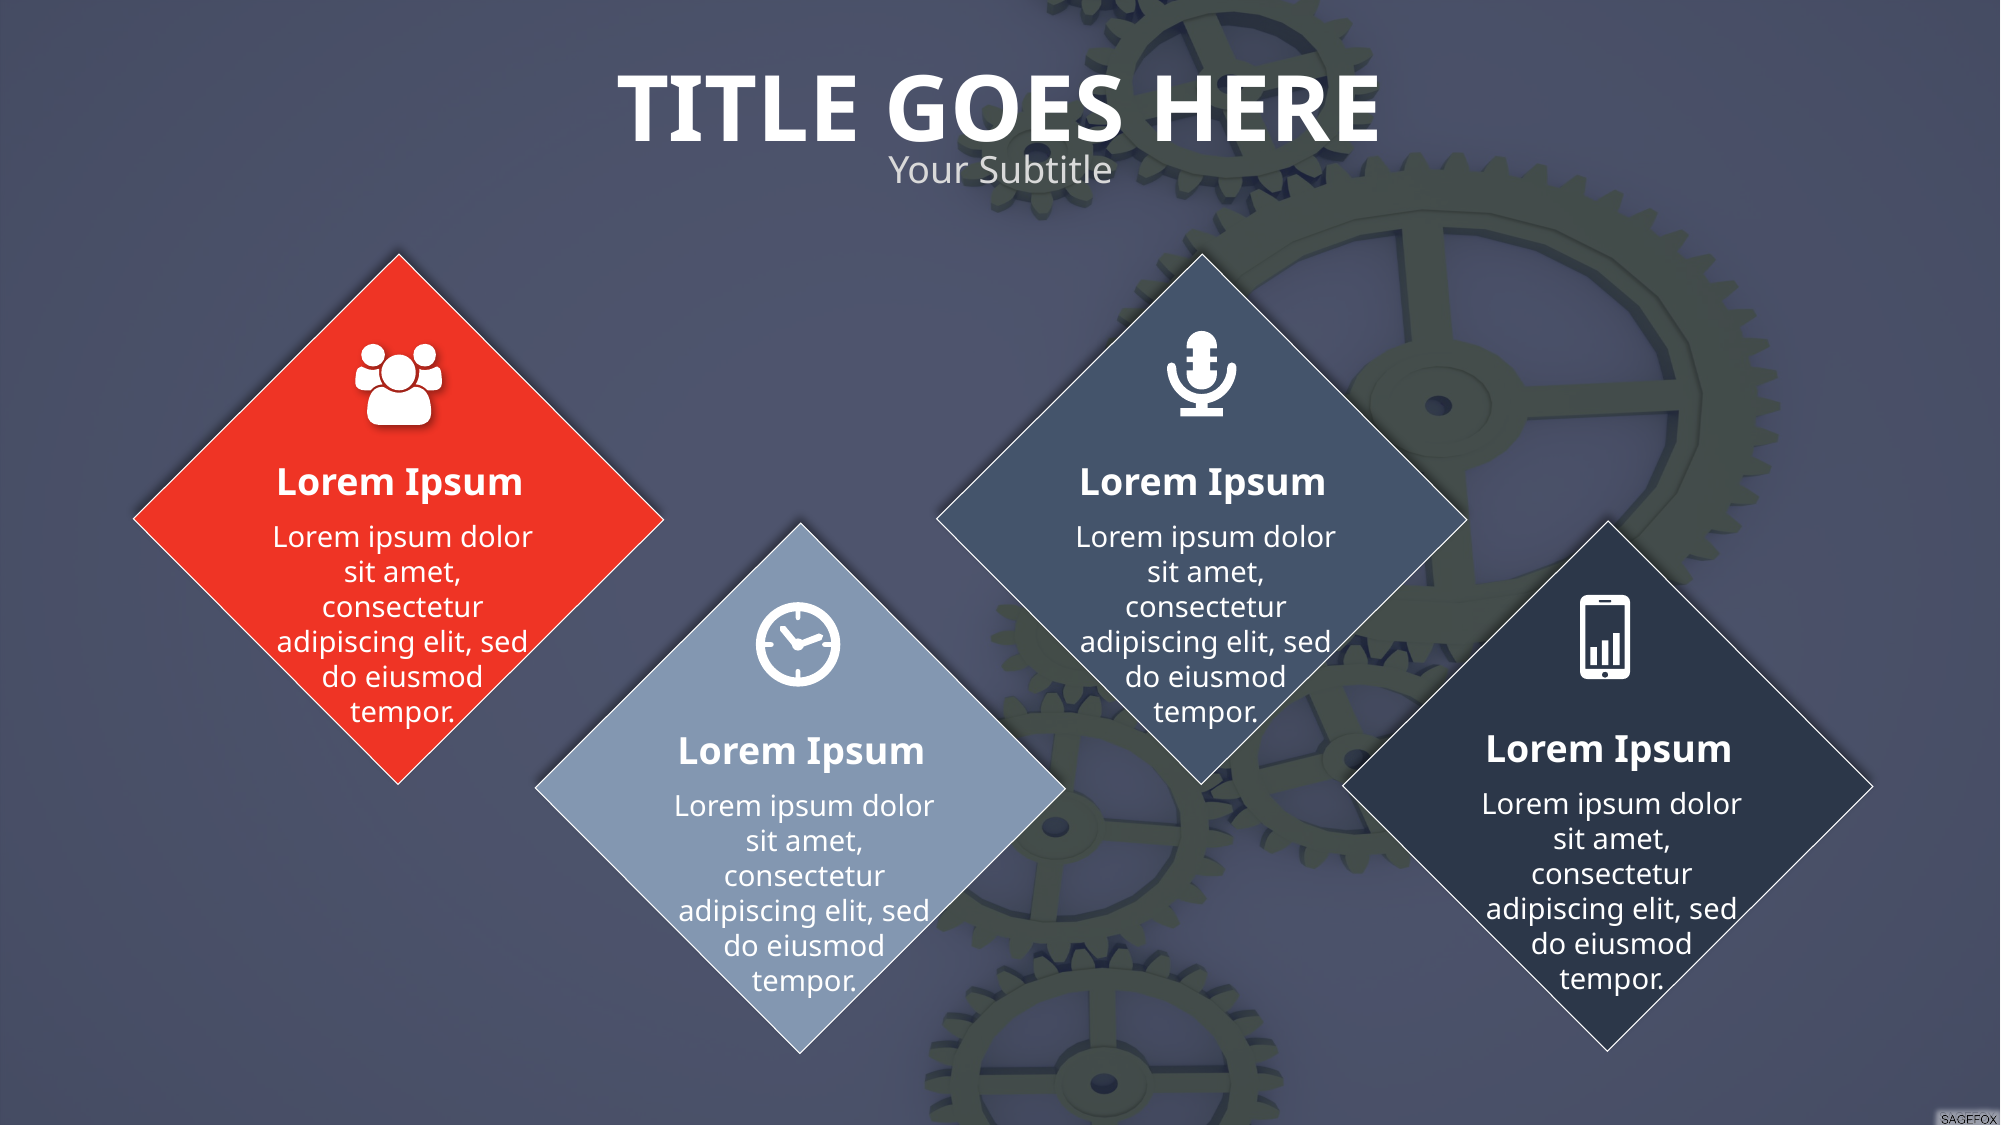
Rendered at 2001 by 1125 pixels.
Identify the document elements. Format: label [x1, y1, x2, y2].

text_box [131, 252, 666, 637]
text_box [355, 343, 442, 425]
text_box [755, 602, 841, 687]
text_box [548, 42, 1452, 199]
text_box [533, 521, 1067, 906]
text_box [1083, 668, 1320, 786]
text_box [651, 719, 952, 937]
text_box [682, 937, 919, 1055]
text_box [1167, 330, 1237, 417]
text_box [935, 252, 1469, 637]
text_box [1489, 935, 1726, 1053]
text_box [1580, 594, 1631, 679]
text_box [1341, 519, 1875, 903]
text_box [1052, 450, 1353, 668]
text_box [249, 450, 550, 668]
text_box [1458, 717, 1759, 935]
picture [1938, 1114, 1999, 1125]
text_box [280, 668, 517, 786]
